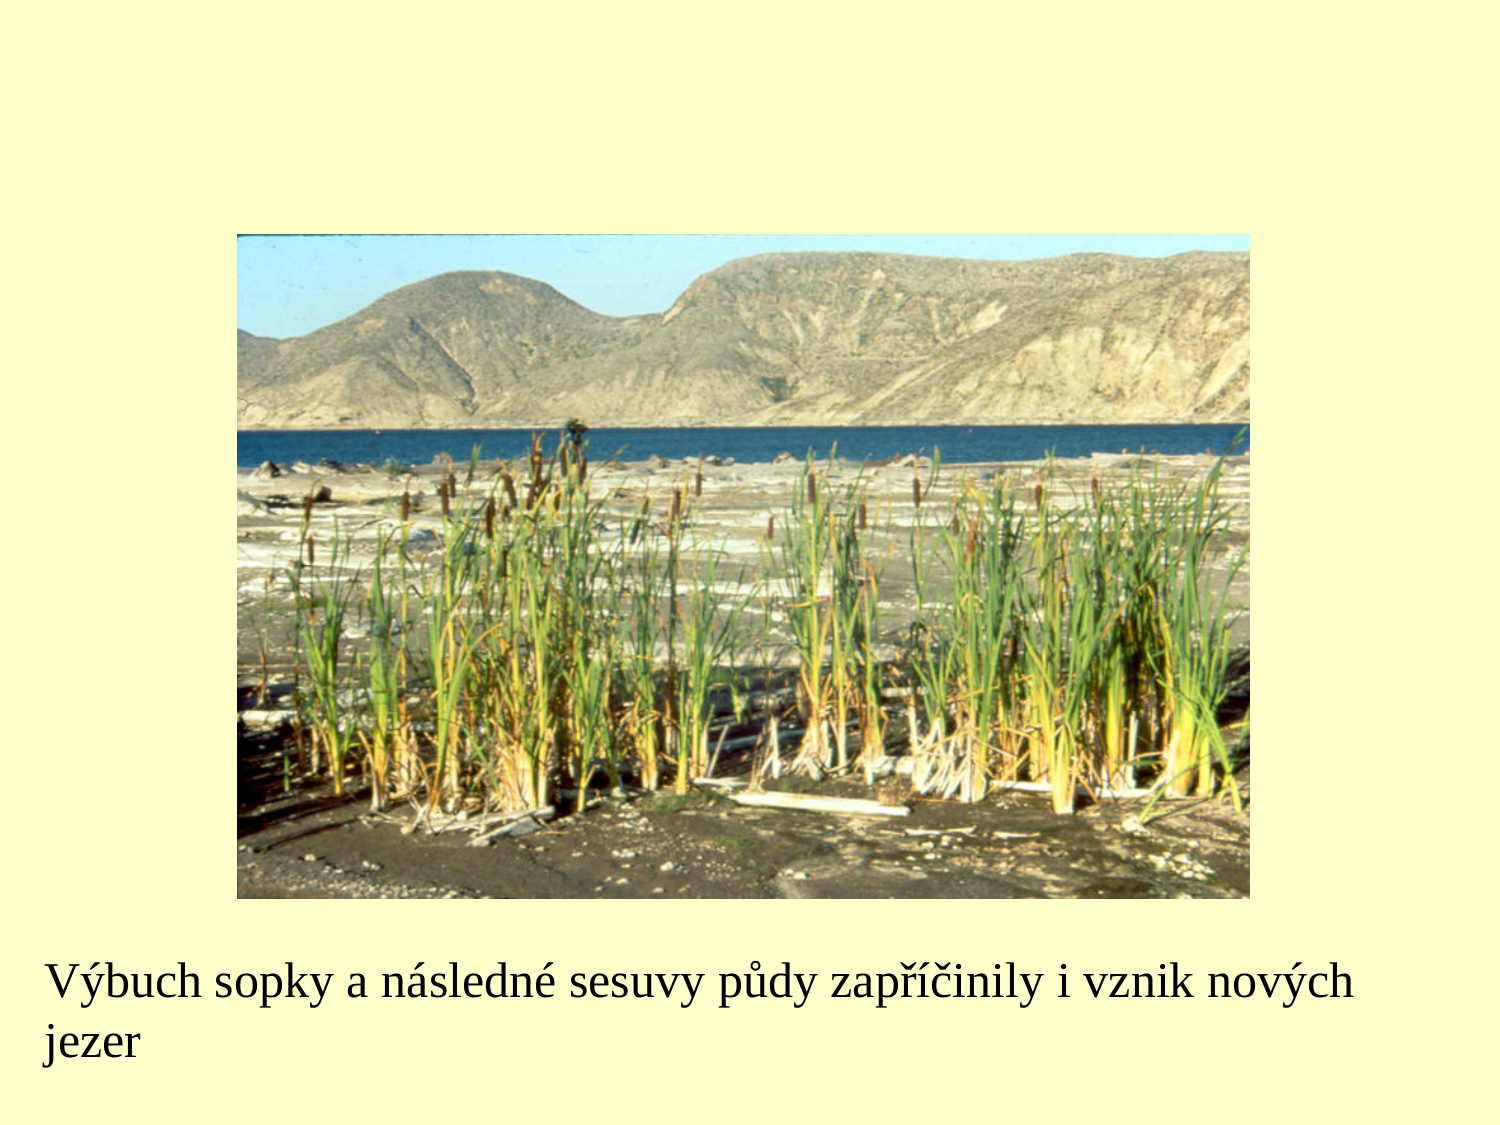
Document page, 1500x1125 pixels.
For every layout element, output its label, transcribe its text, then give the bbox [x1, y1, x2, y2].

picture [237, 233, 1251, 899]
text_box Výbuch sopky a následné sesuvy půdy zapříčinily i vznik nových jezer [29, 940, 1471, 1076]
